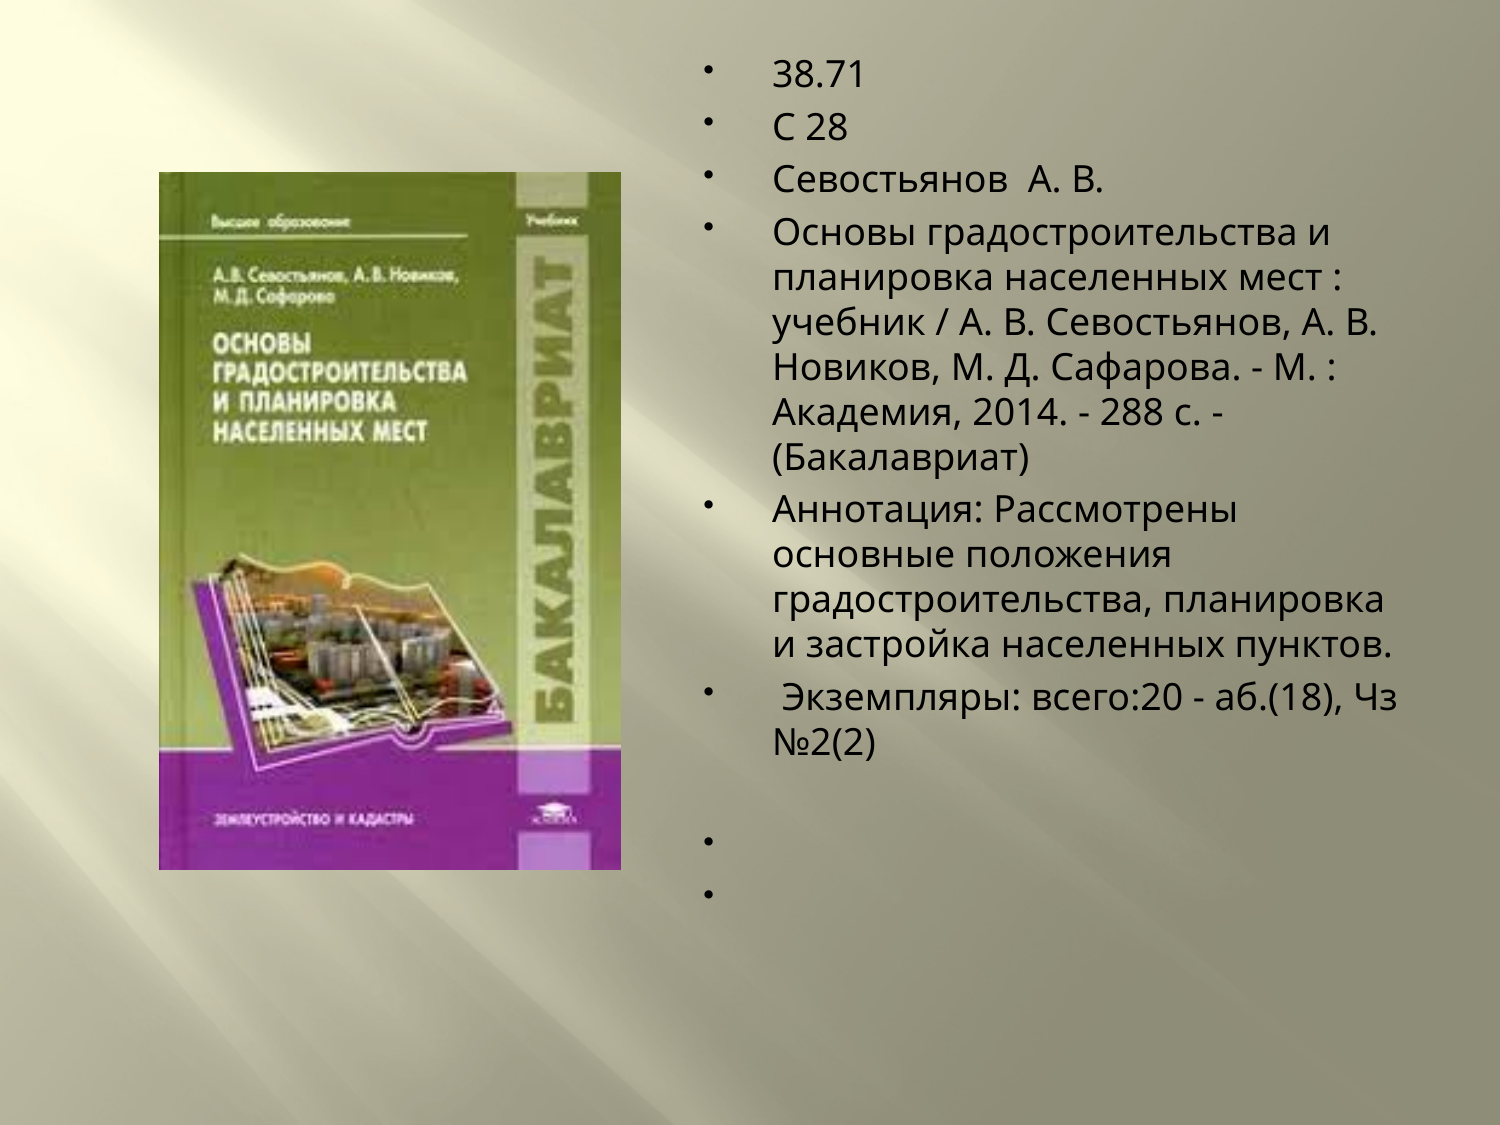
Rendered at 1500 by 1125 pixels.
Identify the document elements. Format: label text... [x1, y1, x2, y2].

list 38.71 С 28 Севостьянов А. В. Основы градостроительства и планировка населенных мест : учебник / А. В. Севостьянов, А. В. Новиков, М. Д. Сафарова. - М. : Академия, 2014. - 288 с. - (Бакалавриат) Аннотация: Рассмотрены основные положения градостроительства, планировка и застройка населенных пунктов. Экземпляры: всего:20 - аб.(18), Чз №2(2) [667, 42, 1425, 1035]
picture [159, 172, 621, 870]
